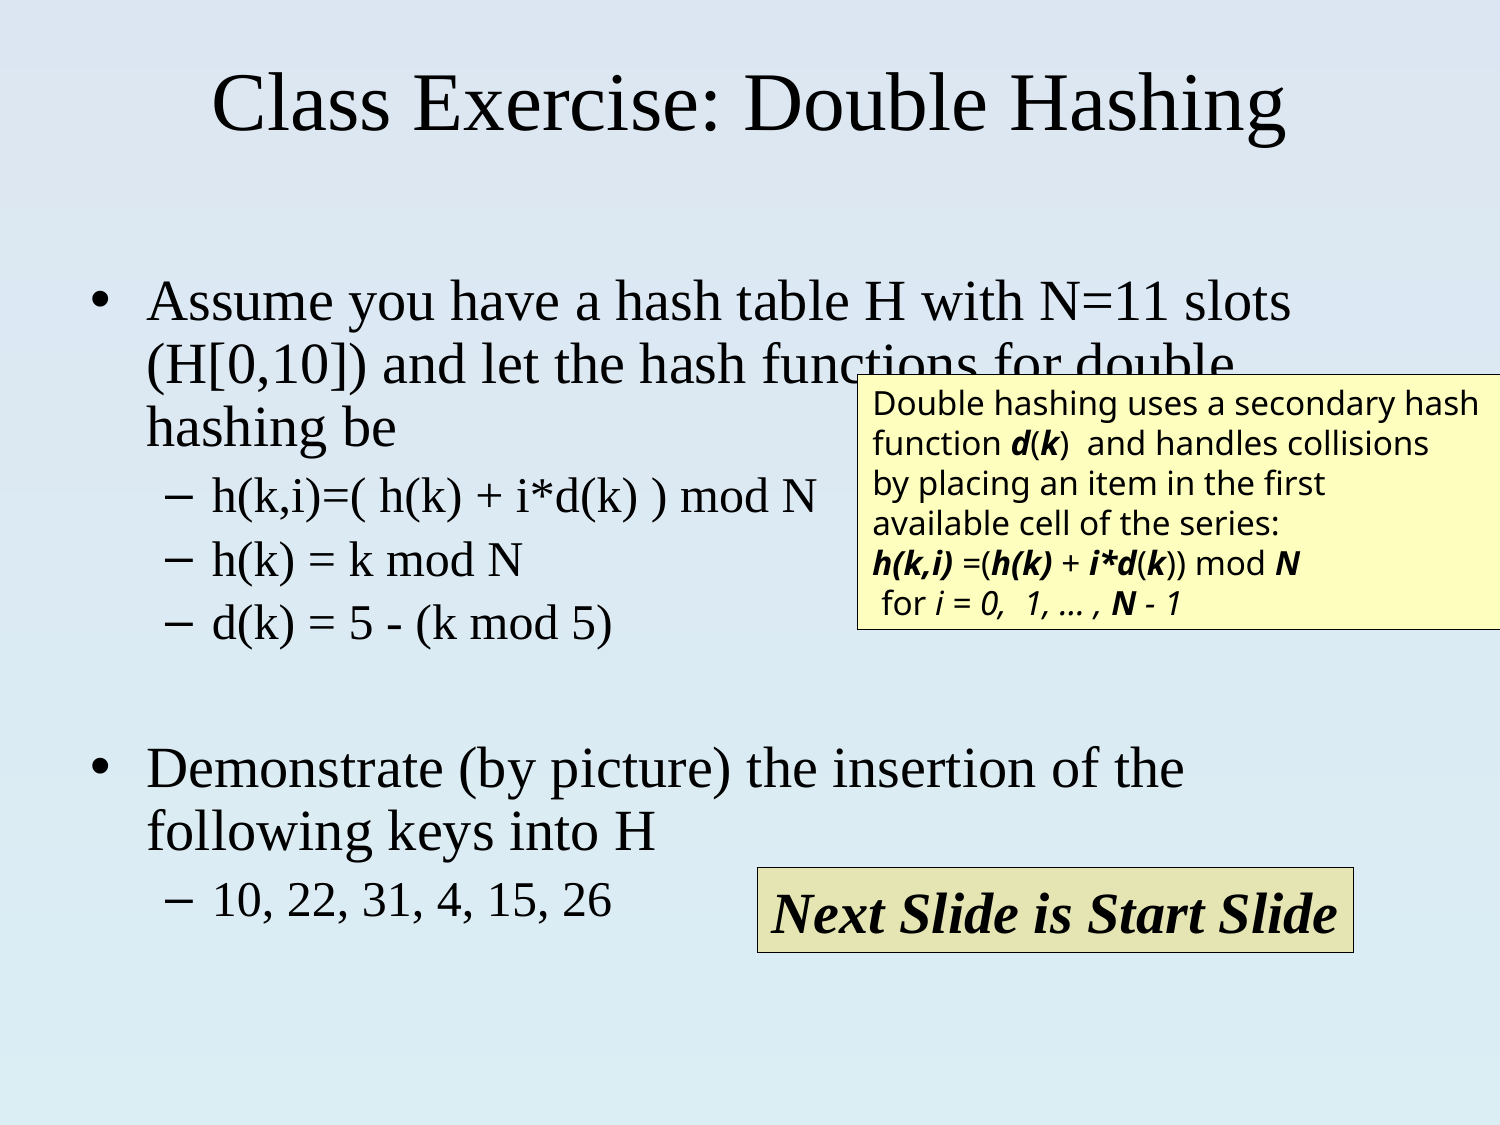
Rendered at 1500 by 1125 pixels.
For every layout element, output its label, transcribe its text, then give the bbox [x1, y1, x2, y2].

list Assume you have a hash table H with N=11 slots (H[0,10]) and let the hash functions for double hashing be h(k,i)=( h(k) + i*d(k) ) mod N h(k) = k mod N d(k) = 5 - (k mod 5) Demonstrate (by picture) the insertion of the following keys into H 10, 22, 31, 4, 15, 26 [75, 262, 1425, 1005]
title Class Exercise: Double Hashing [75, 45, 1425, 150]
text_box Next Slide is Start Slide [757, 867, 1354, 953]
text_box Double hashing uses a secondary hash function d(k) and handles collisions by placing an item in the first available cell of the series: h(k,i) =(h(k) + i*d(k)) mod N for i = 0, 1, … , N - 1 [857, 374, 1500, 630]
